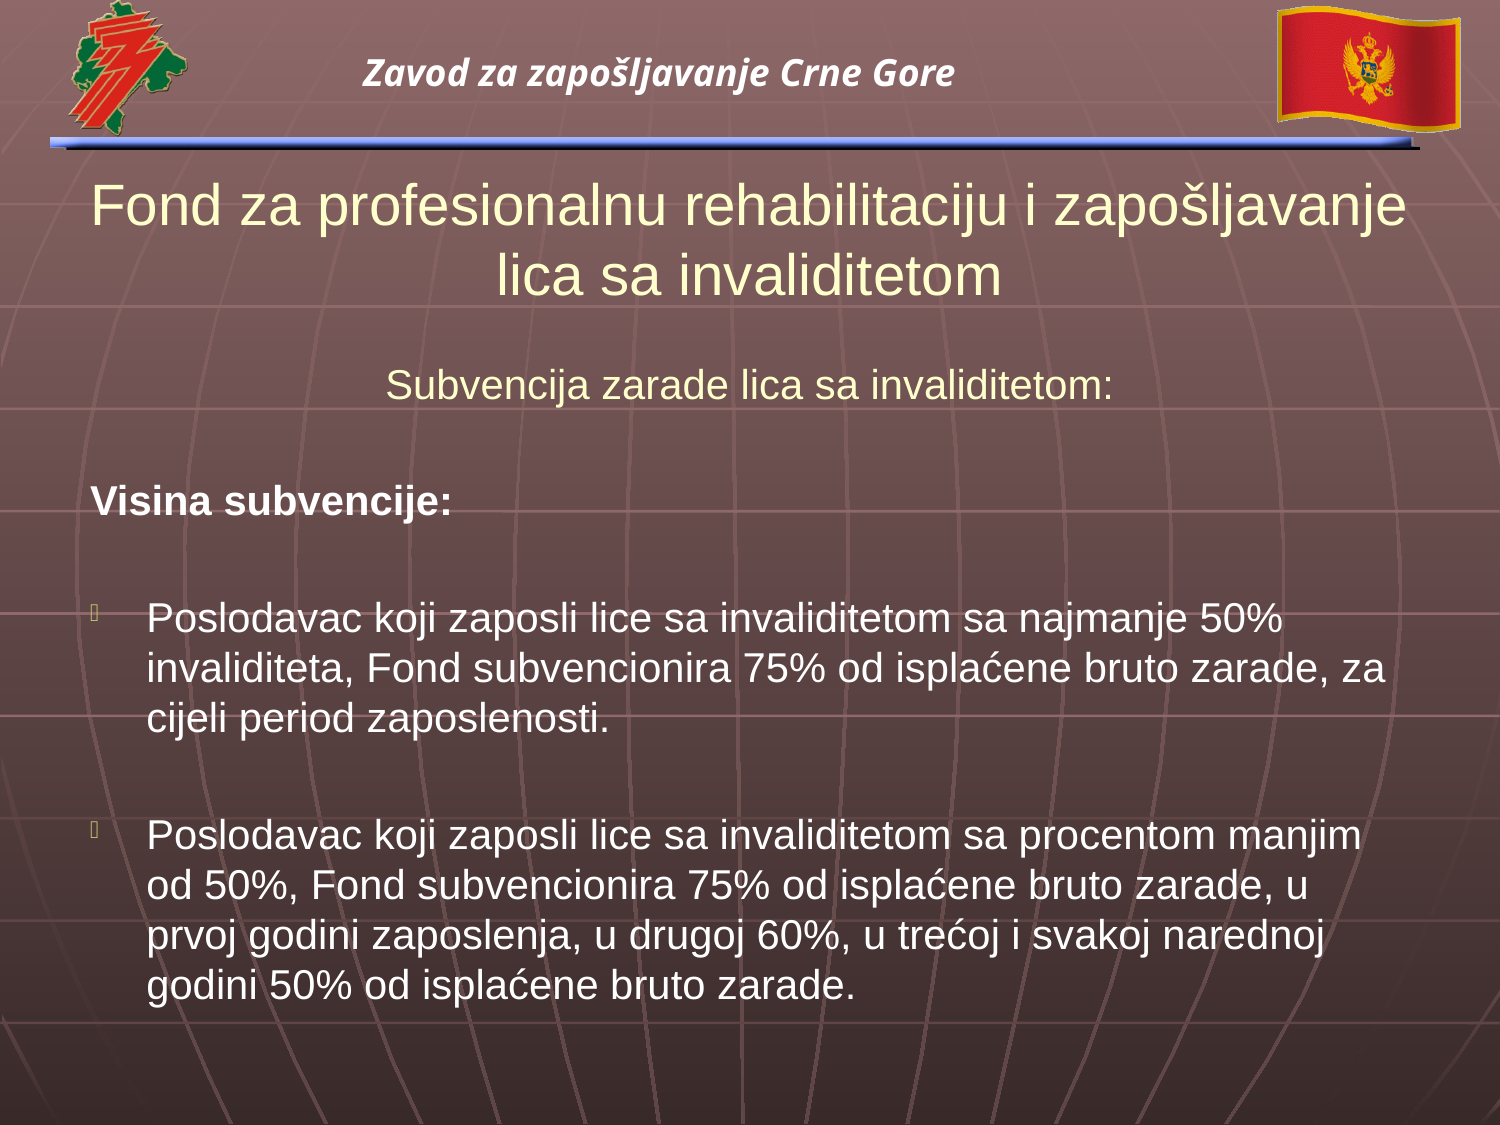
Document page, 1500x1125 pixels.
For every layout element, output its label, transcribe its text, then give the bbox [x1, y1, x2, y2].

picture [50, 0, 1475, 150]
list Subvencija zarade lica sa invaliditetom: Visina subvencije: Poslodavac koji zaposli lice sa invaliditetom sa najmanje 50% invaliditeta, Fond subvencionira 75% od isplaćene bruto zarade, za cijeli period zaposlenosti. Poslodavac koji zaposli lice sa invaliditetom sa procentom manjim od 50%, Fond subvencionira 75% od isplaćene bruto zarade, u prvoj godini zaposlenja, u drugoj 60%, u trećoj i svakoj narednoj godini 50% od isplaćene bruto zarade. [74, 349, 1426, 1038]
title Fond za profesionalnu rehabilitaciju i zapošljavanje lica sa invaliditetom [74, 187, 1426, 288]
